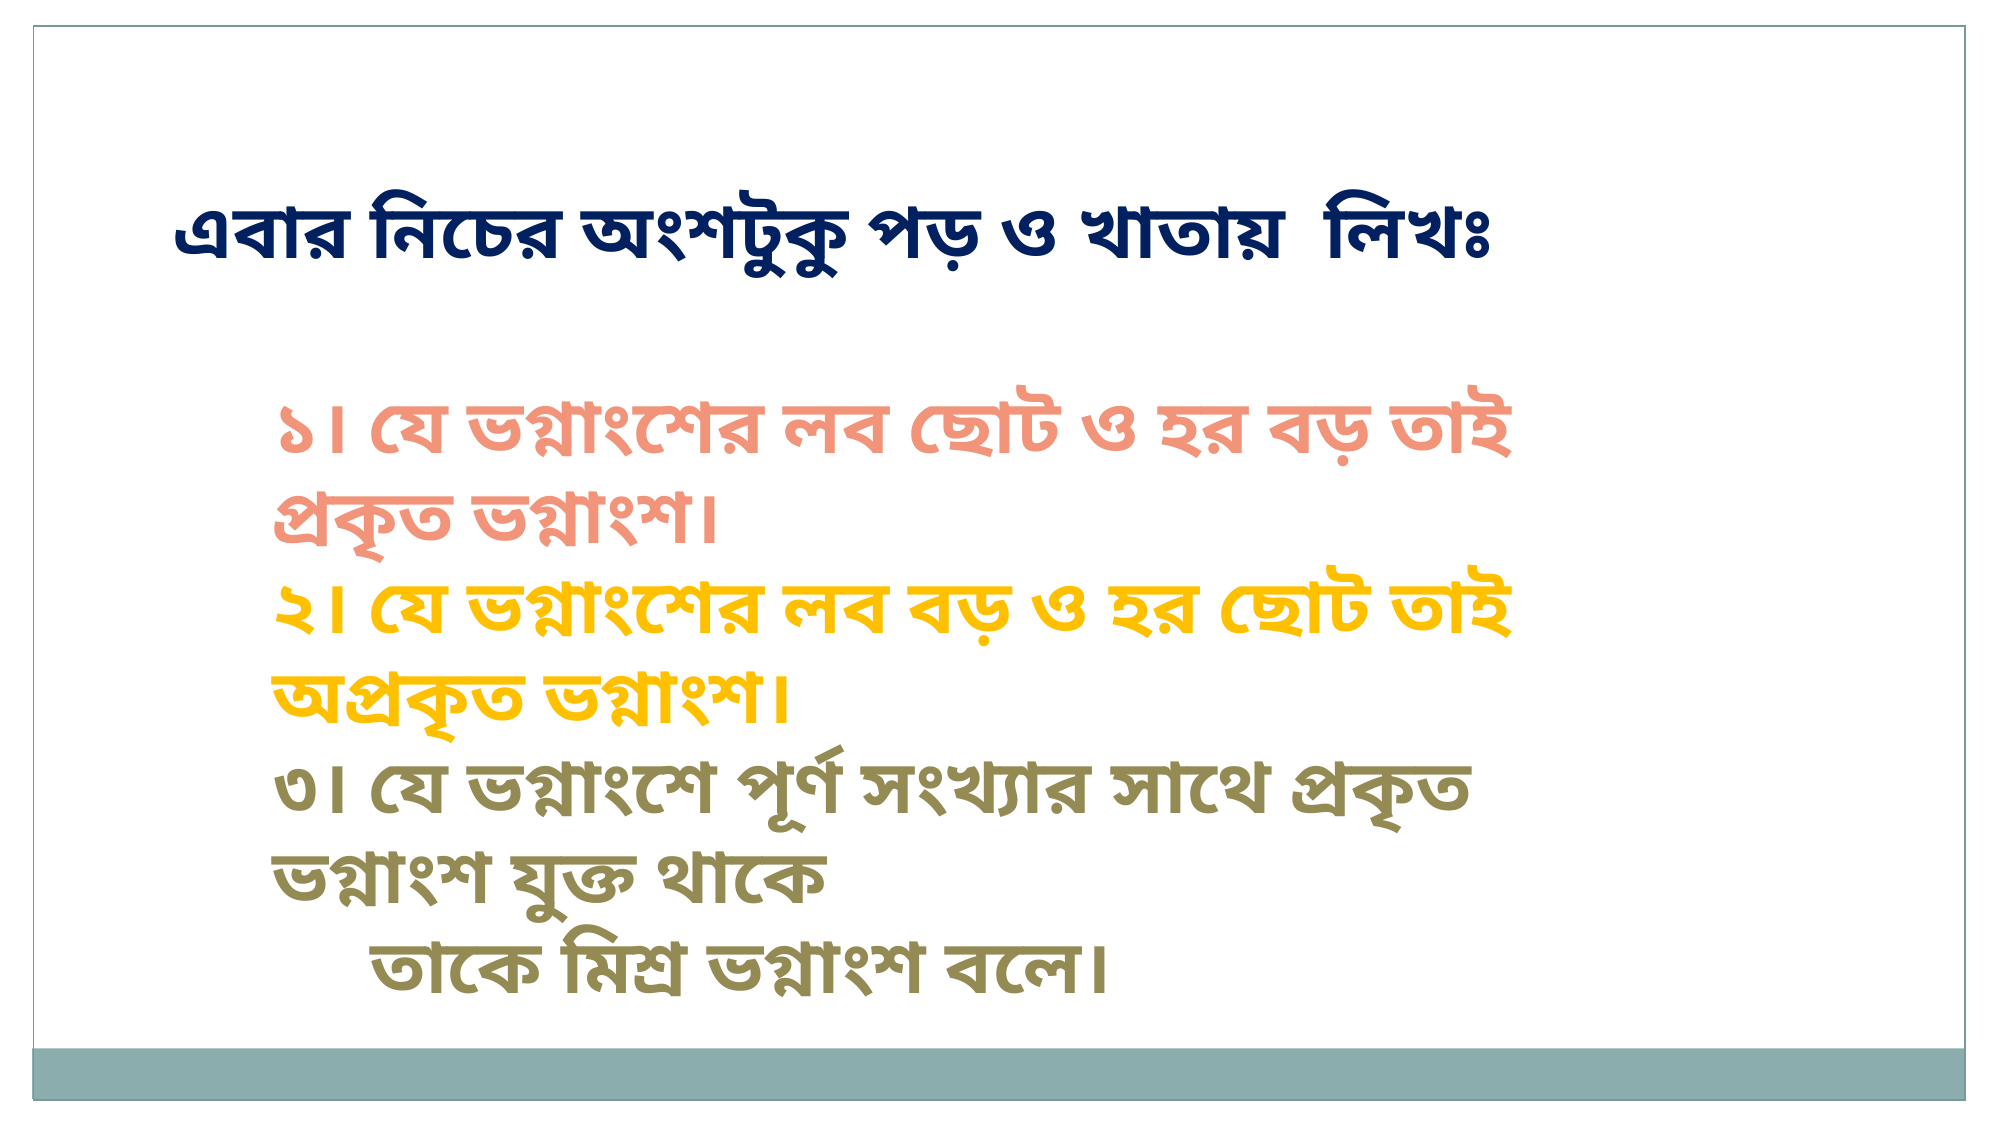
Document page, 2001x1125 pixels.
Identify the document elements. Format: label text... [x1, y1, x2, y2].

text_box এবার নিচের অংশটুকু পড় ও খাতায় লিখঃ [159, 176, 1539, 281]
text_box ১। যে ভগ্নাংশের লব ছোট ও হর বড় তাই প্রকৃত ভগ্নাংশ। ২। যে ভগ্নাংশের লব বড় ও হর ছোট তাই অপ্রকৃত ভগ্নাংশ। ৩। যে ভগ্নাংশে পূর্ণ সংখ্যার সাথে প্রকৃত ভগ্নাংশ যুক্ত থাকে তাকে মিশ্র ভগ্নাংশ বলে। [257, 370, 1638, 1016]
